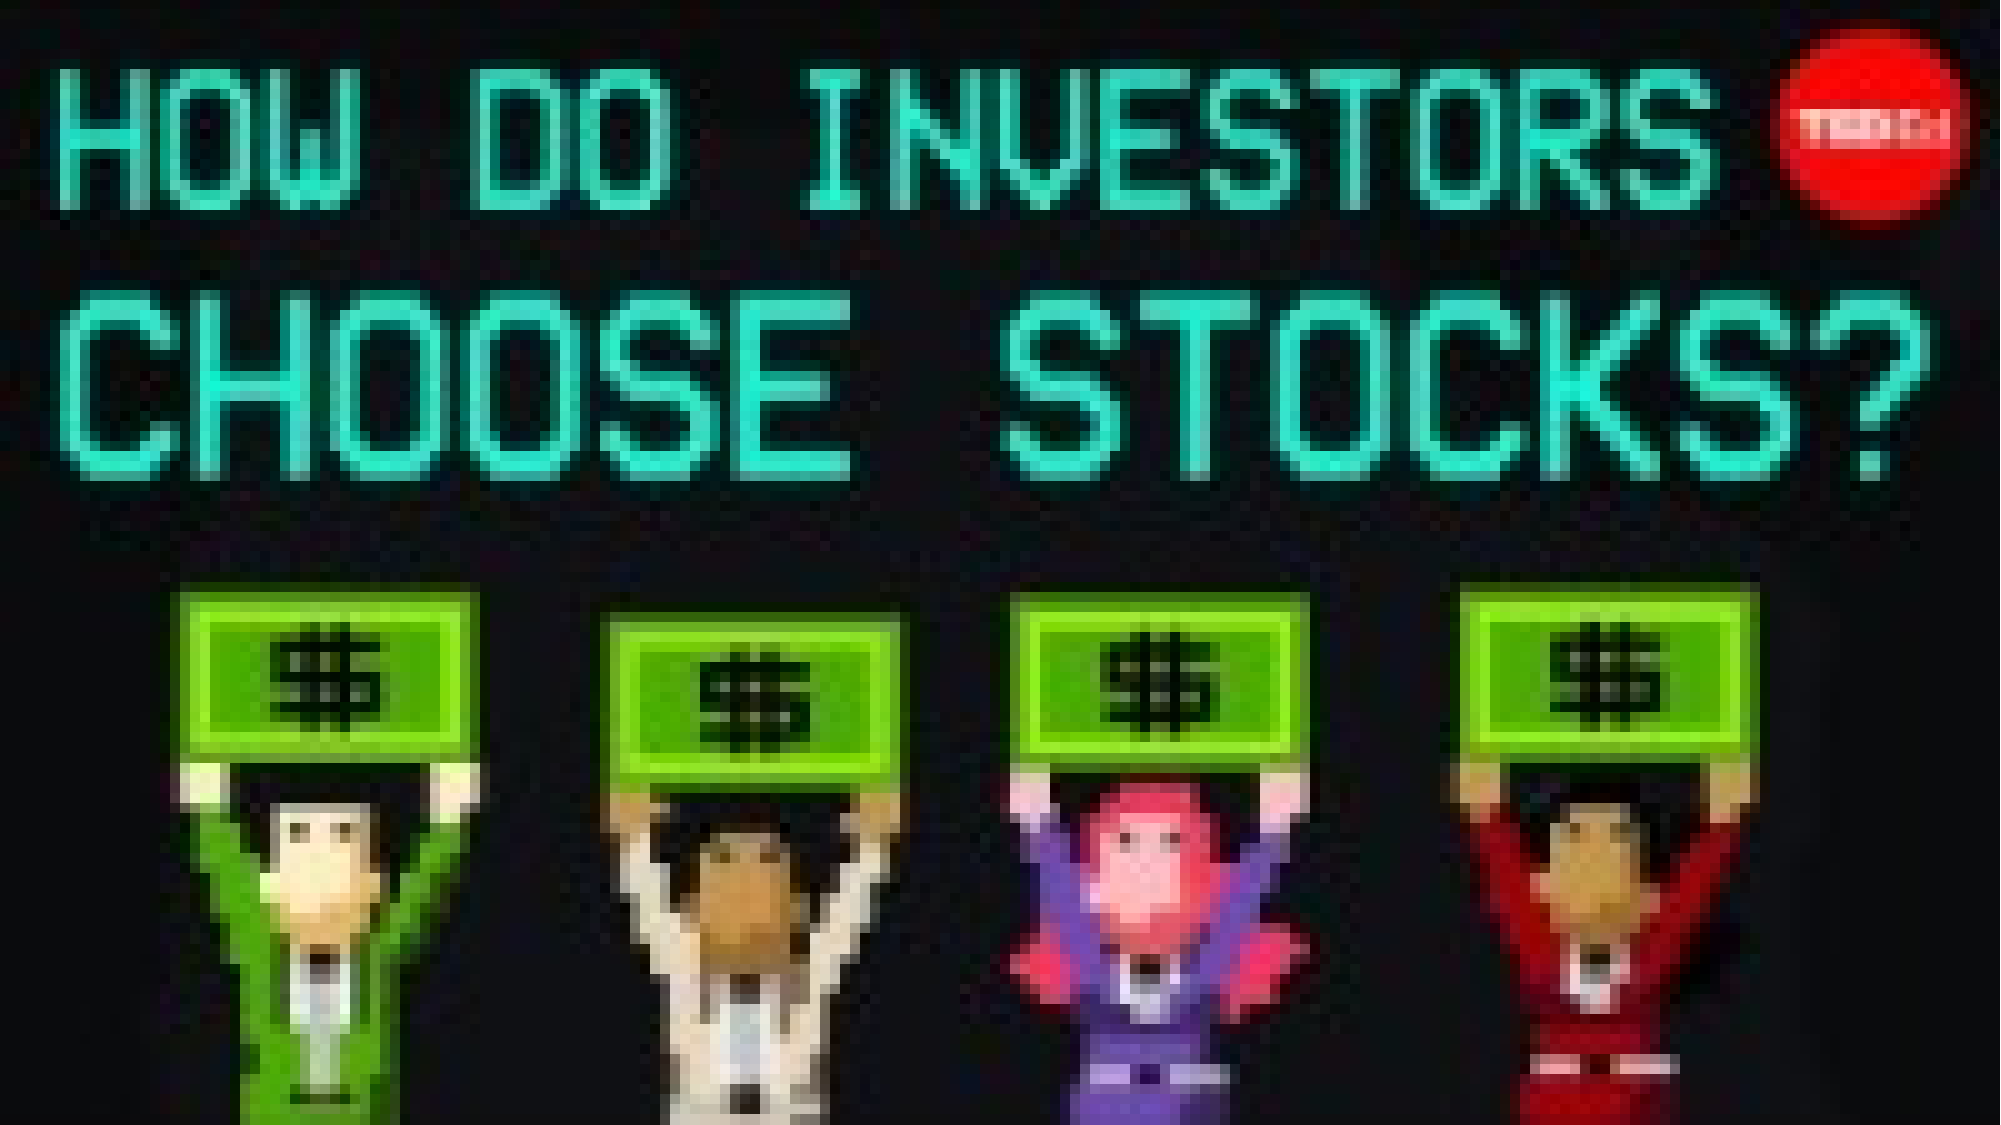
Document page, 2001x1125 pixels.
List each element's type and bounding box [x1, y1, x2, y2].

text_box [0, 0, 2000, 1125]
